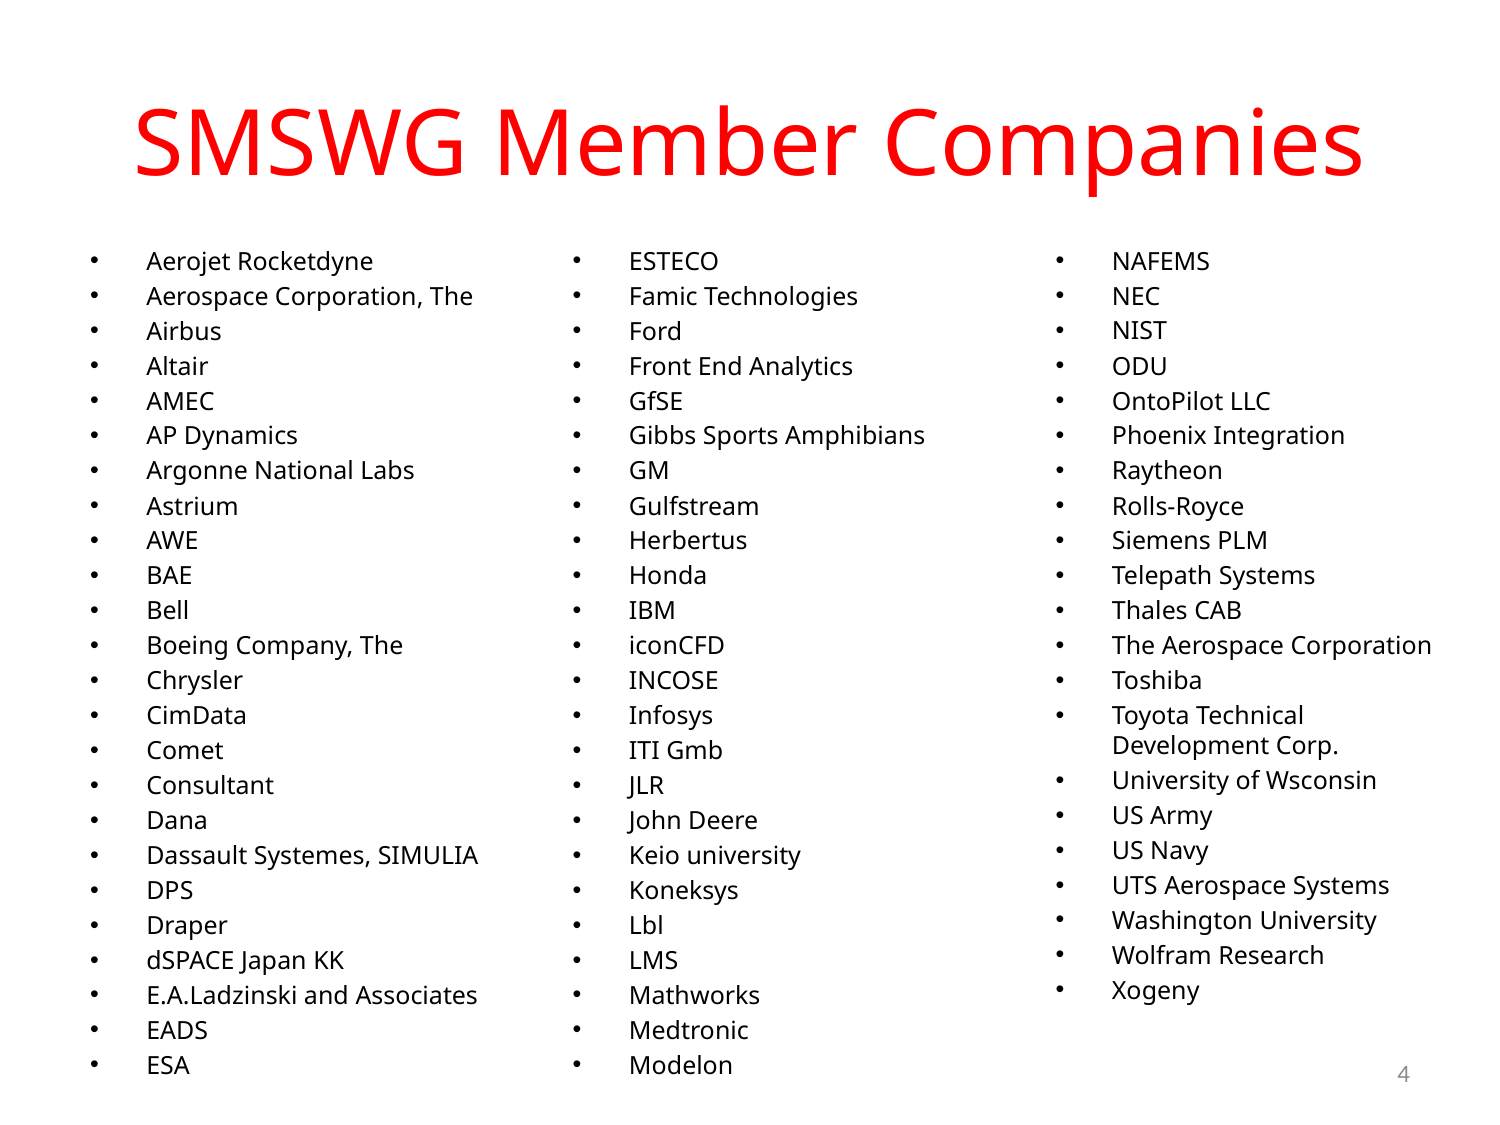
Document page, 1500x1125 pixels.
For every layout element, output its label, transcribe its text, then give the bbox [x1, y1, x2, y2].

text_box NAFEMS NEC NIST ODU OntoPilot LLC Phoenix Integration Raytheon Rolls-Royce Siemens PLM Telepath Systems Thales CAB The Aerospace Corporation Toshiba Toyota Technical Development Corp. University of Wsconsin US Army US Navy UTS Aerospace Systems Washington University Wolfram Research Xogeny [1040, 237, 1459, 981]
list Aerojet Rocketdyne Aerospace Corporation, The Airbus Altair AMEC AP Dynamics Argonne National Labs Astrium AWE BAE Bell Boeing Company, The Chrysler CimData Comet Consultant Dana Dassault Systemes, SIMULIA DPS Draper dSPACE Japan KK E.A.Ladzinski and Associates EADS ESA [75, 237, 557, 981]
title SMSWG Member Companies [75, 45, 1425, 233]
list ESTECO Famic Technologies Ford Front End Analytics GfSE Gibbs Sports Amphibians GM Gulfstream Herbertus Honda IBM iconCFD INCOSE Infosys ITI Gmb JLR John Deere Keio university Koneksys Lbl LMS Mathworks Medtronic Modelon [557, 237, 976, 981]
slide_number 4 [1074, 1042, 1425, 1103]
